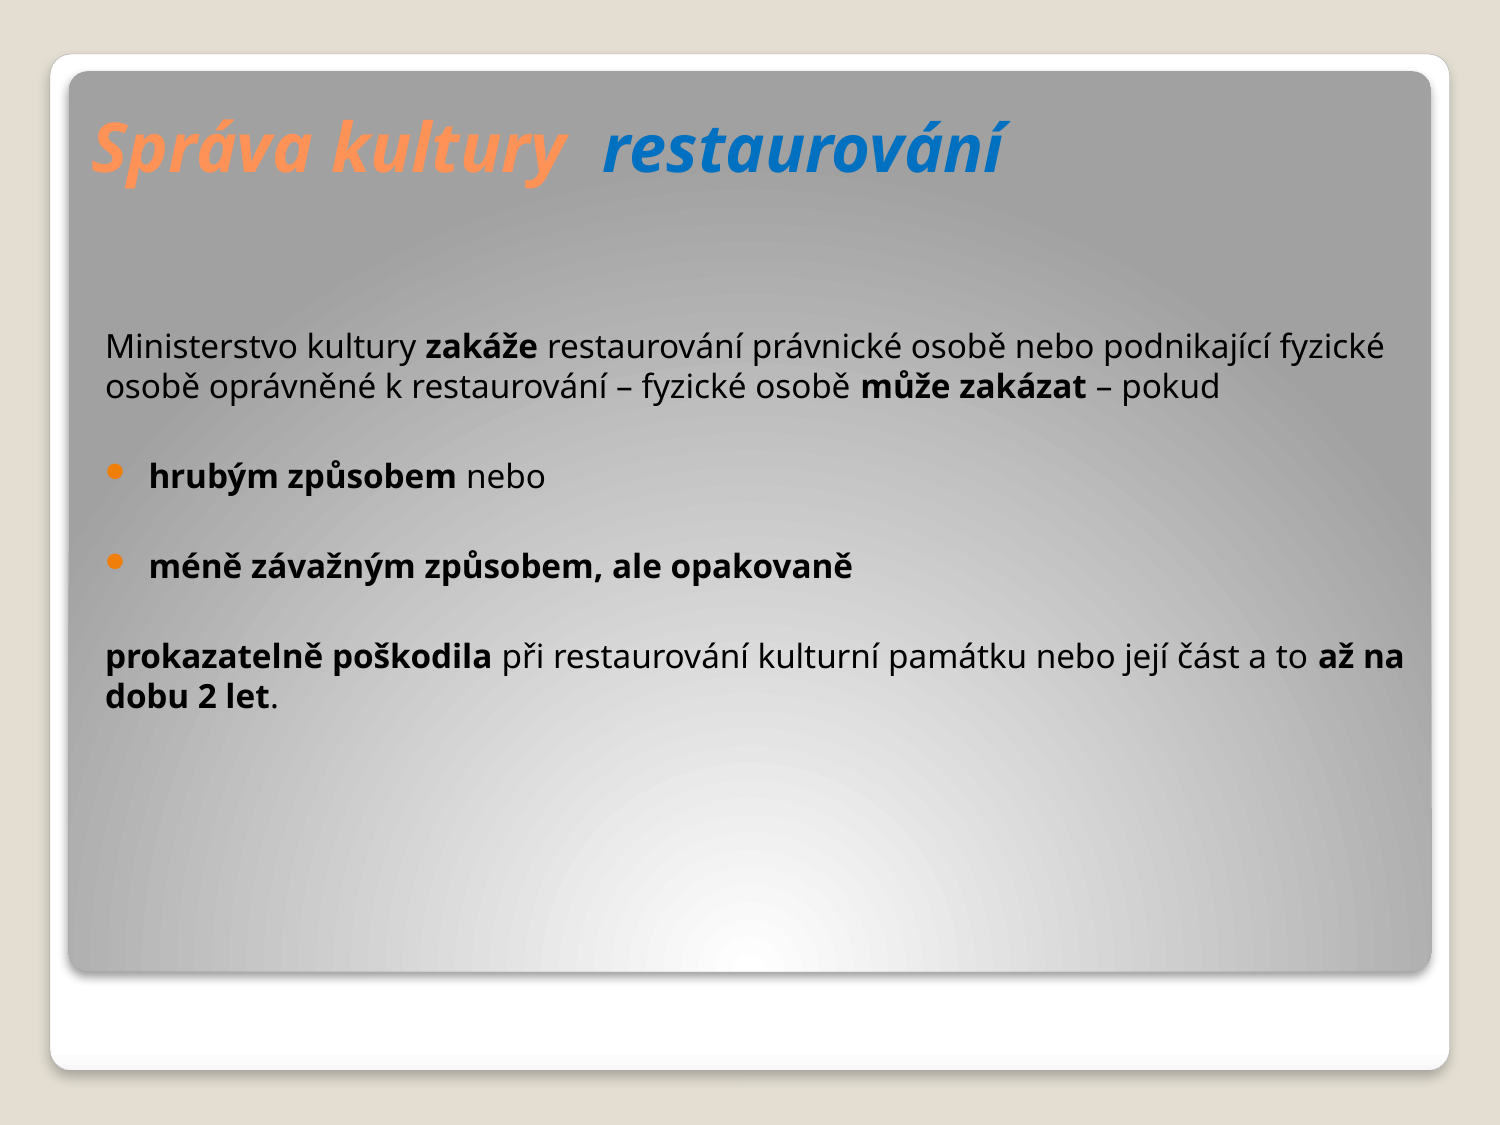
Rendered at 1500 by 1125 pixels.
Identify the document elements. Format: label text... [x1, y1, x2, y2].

list Ministerstvo kultury zakáže restaurování právnické osobě nebo podnikající fyzické osobě oprávněné k restaurování – fyzické osobě může zakázat – pokud hrubým způsobem nebo méně závažným způsobem, ale opakovaně prokazatelně poškodila při restaurování kulturní památku nebo její část a to až na dobu 2 let. [75, 219, 1425, 1005]
title Správa kultury restaurování [76, 90, 1427, 194]
